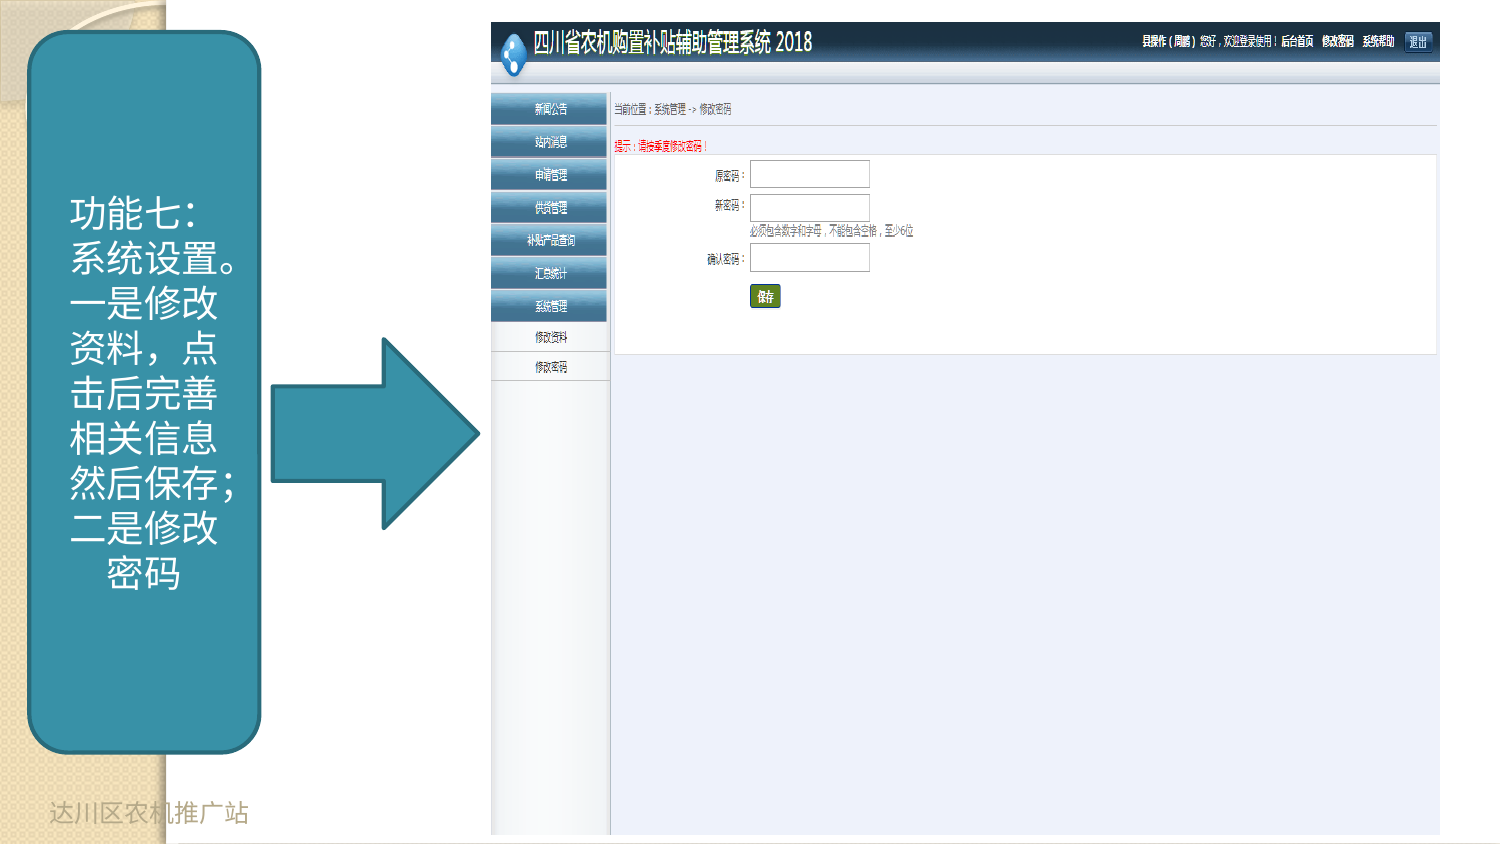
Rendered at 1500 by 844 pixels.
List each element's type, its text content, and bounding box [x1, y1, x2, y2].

text_box [270, 337, 481, 531]
picture [491, 22, 1441, 835]
footer 达川区农机推广站 [34, 775, 484, 835]
text_box 功能七：系统设置。一是修改资料，点击后完善相关信息然后保存；二是修改密码 [27, 29, 262, 755]
